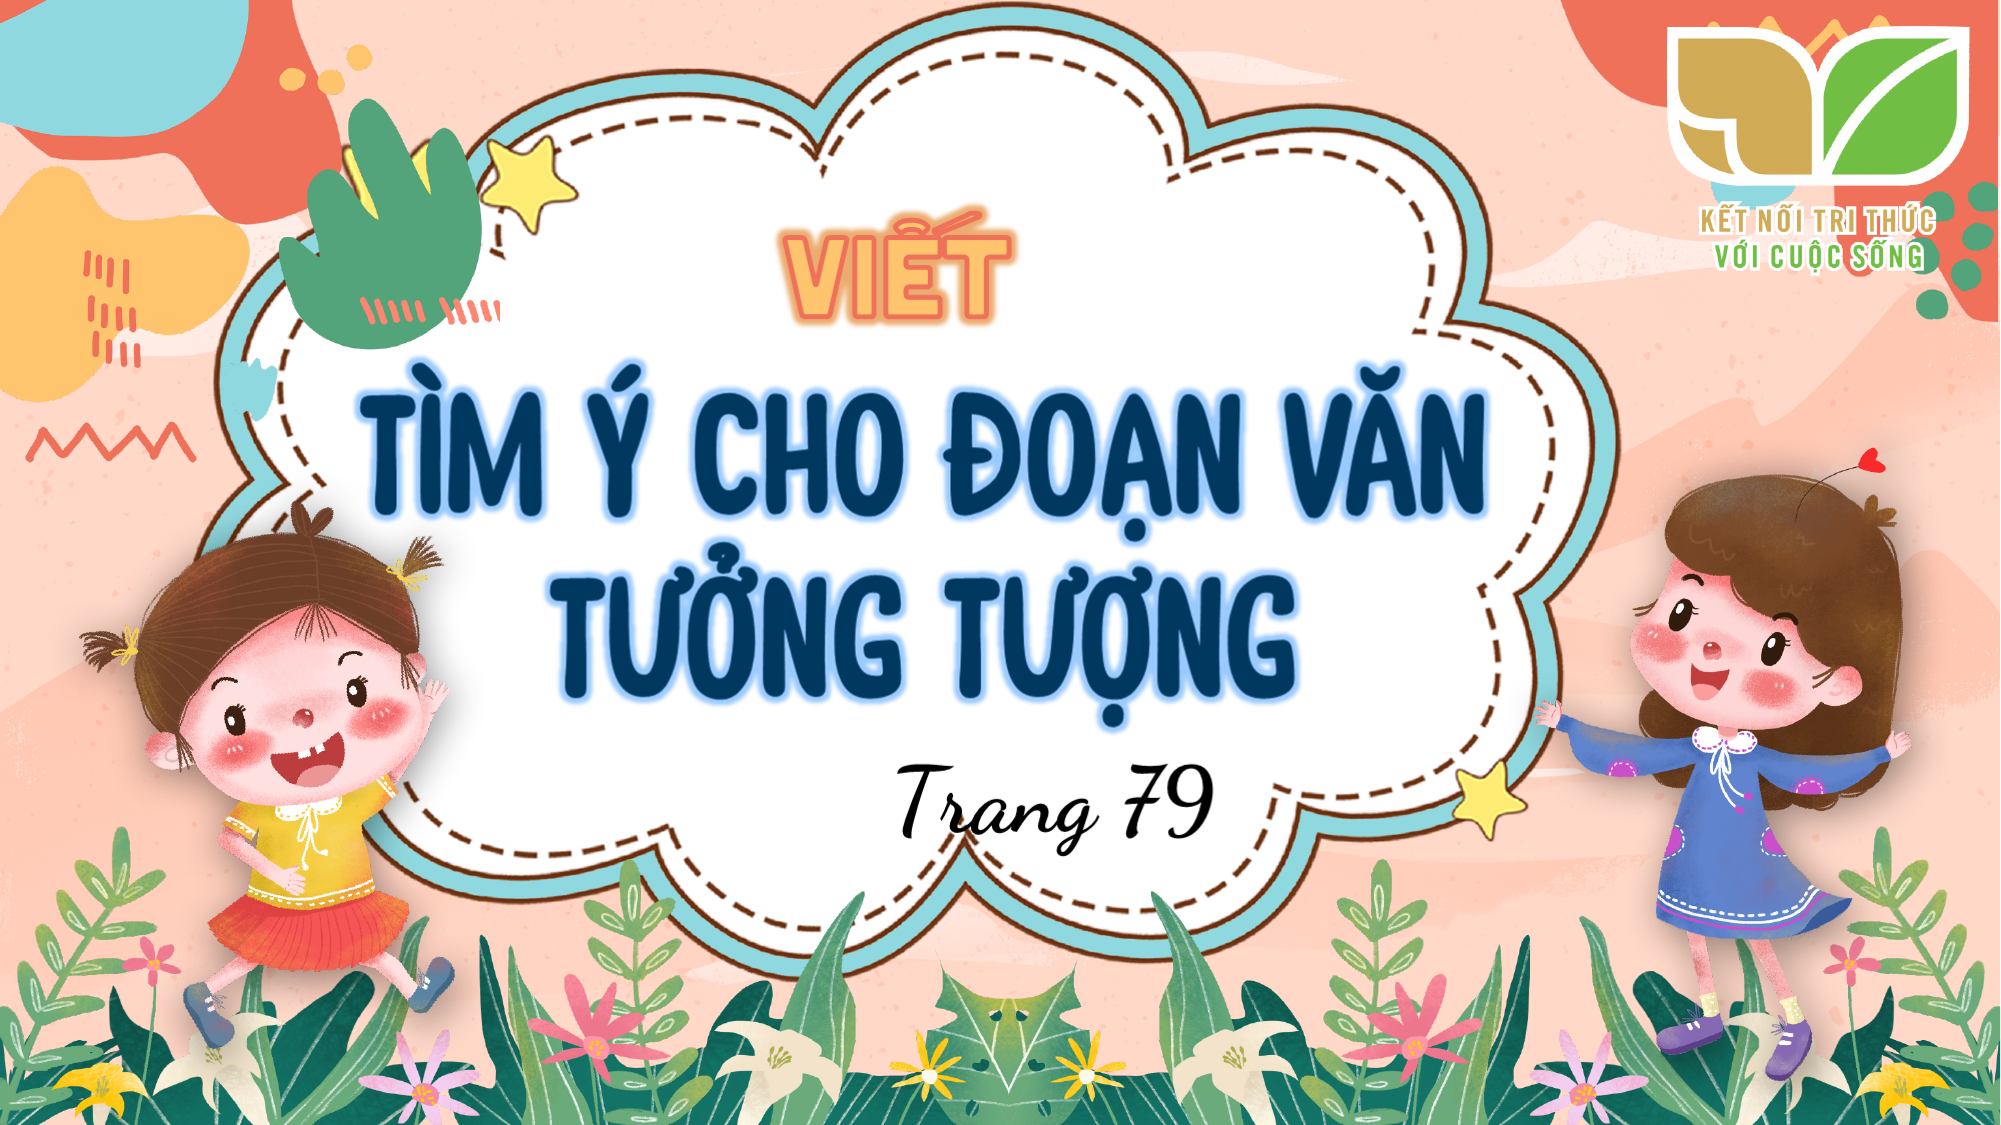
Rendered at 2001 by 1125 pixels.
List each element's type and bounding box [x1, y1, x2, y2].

text_box [0, 910, 2000, 1125]
picture [0, 0, 2001, 1125]
